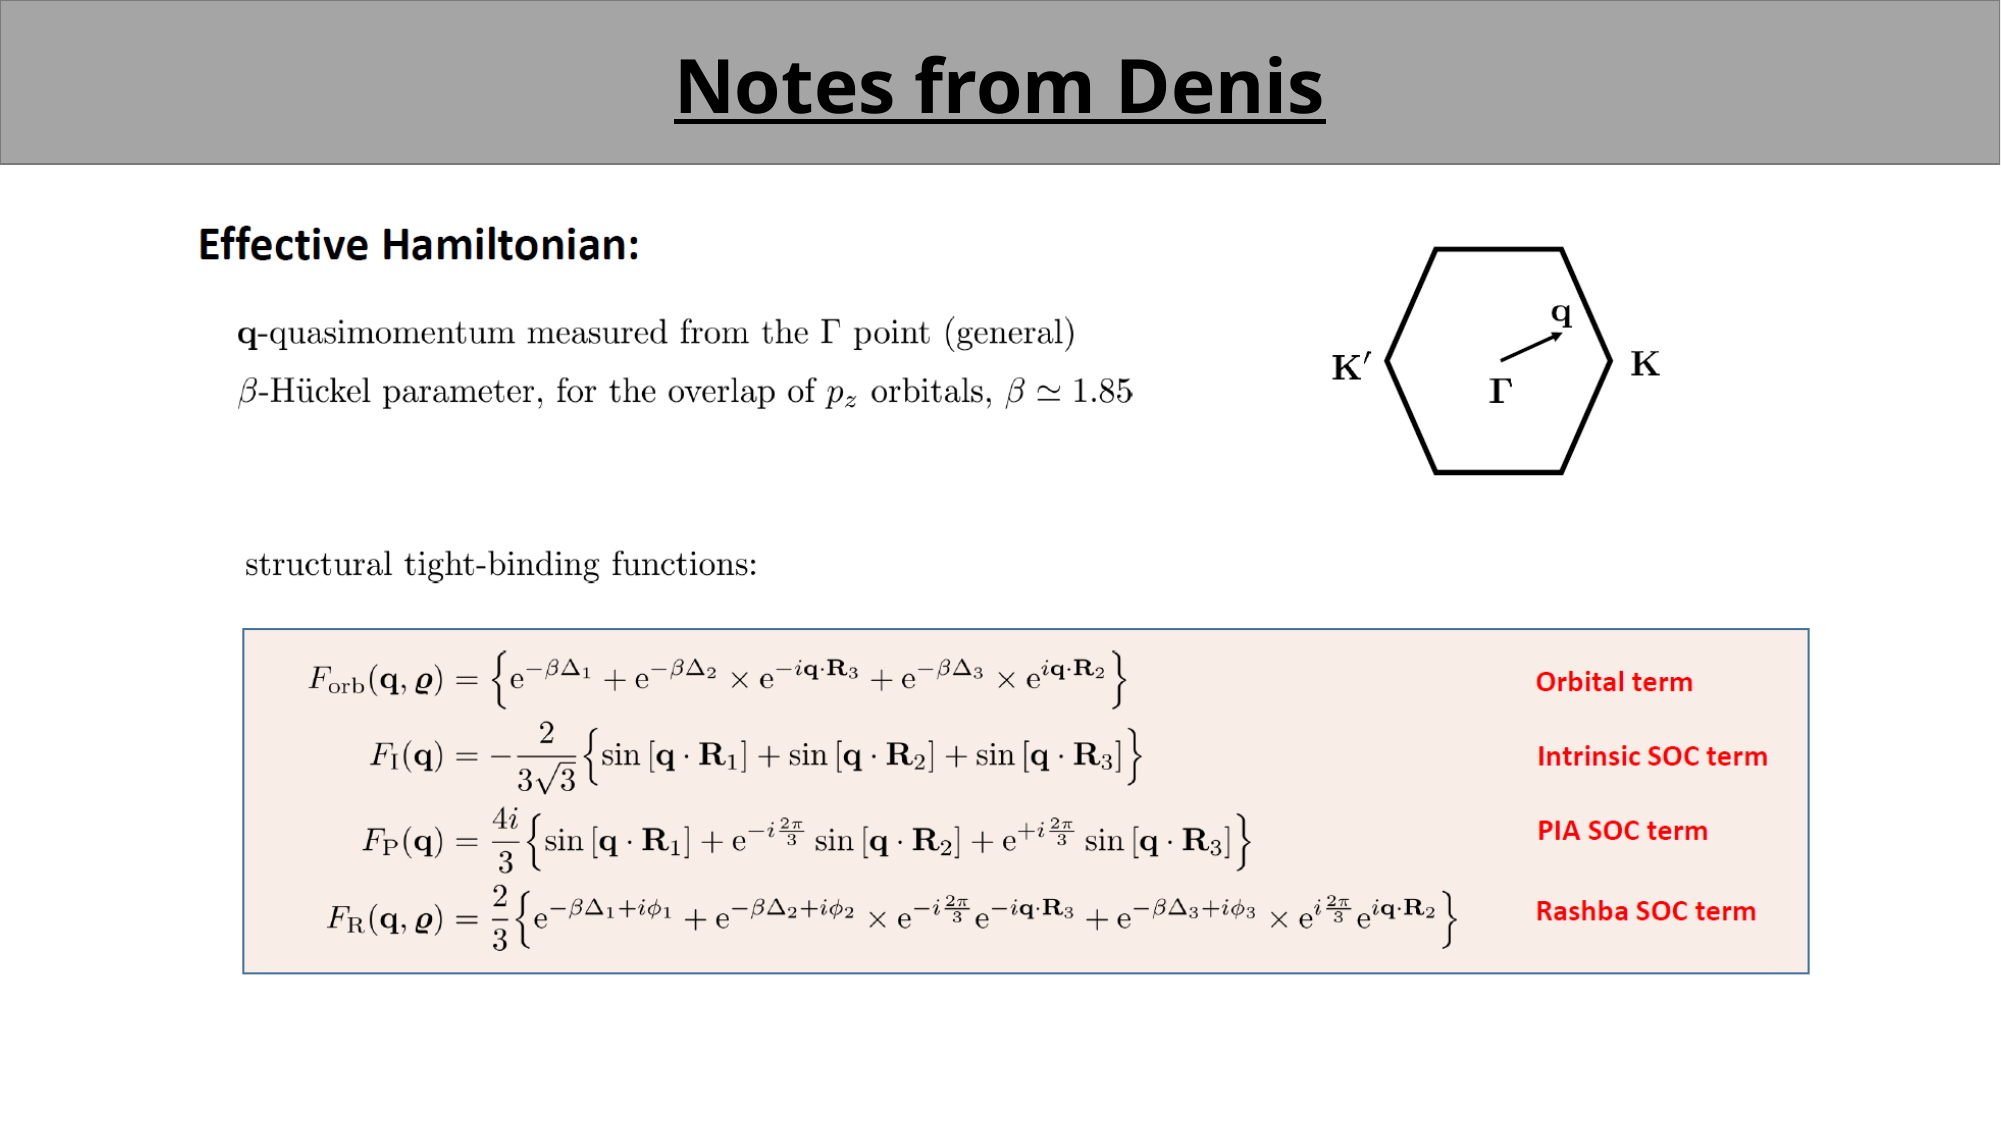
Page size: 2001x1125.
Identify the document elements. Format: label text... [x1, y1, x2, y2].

picture [173, 188, 1827, 1116]
title Notes from Denis [249, 0, 1750, 178]
